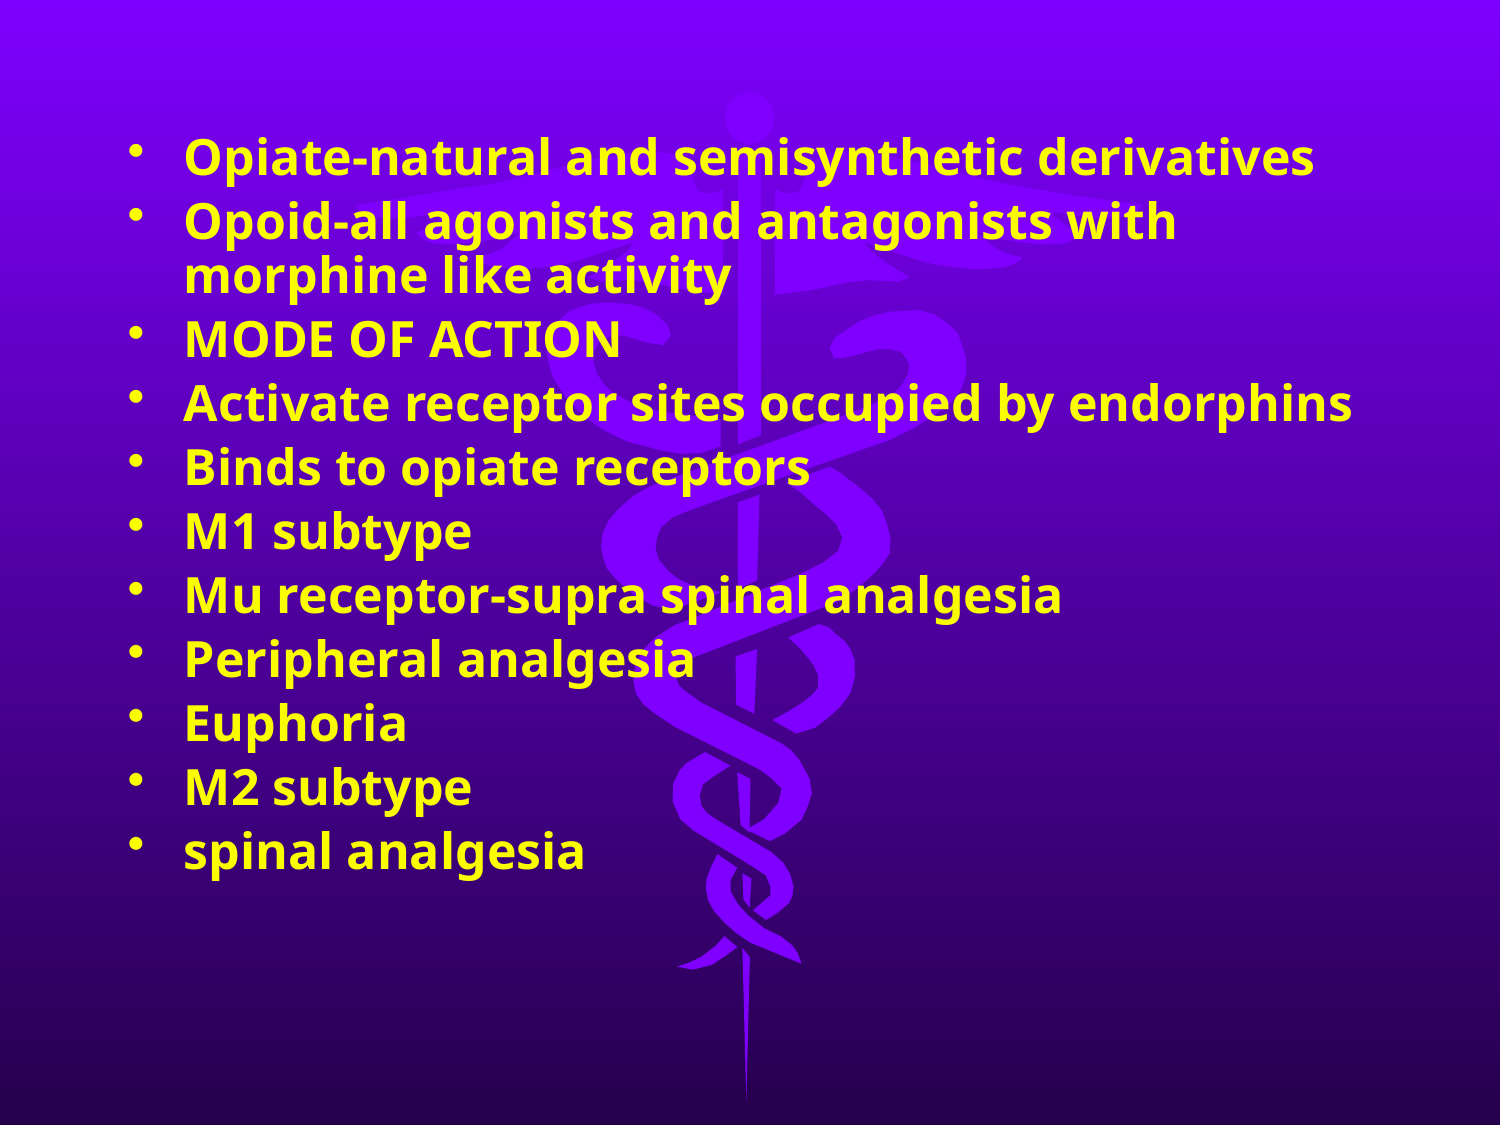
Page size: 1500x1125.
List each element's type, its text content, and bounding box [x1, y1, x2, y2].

list Opiate-natural and semisynthetic derivatives Opoid-all agonists and antagonists with morphine like activity MODE OF ACTION Activate receptor sites occupied by endorphins Binds to opiate receptors M1 subtype Mu receptor-supra spinal analgesia Peripheral analgesia Euphoria M2 subtype spinal analgesia [112, 124, 1388, 966]
